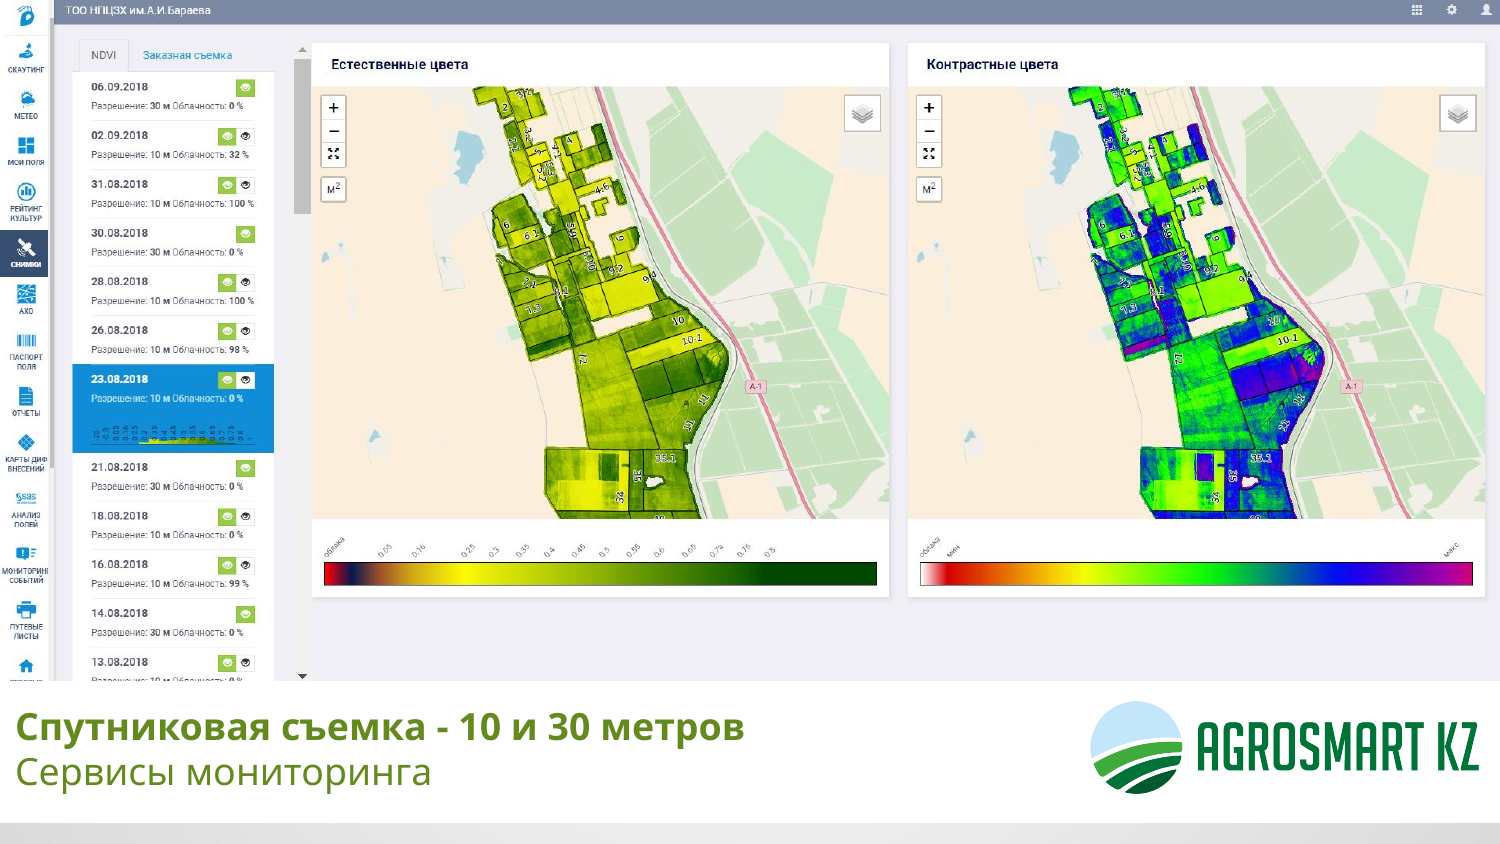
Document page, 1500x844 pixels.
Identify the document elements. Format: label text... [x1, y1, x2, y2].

picture [1090, 700, 1480, 794]
title Спутниковая съемка - 10 и 30 метров Сервисы мониторинга [0, 689, 1500, 823]
picture [0, 0, 1500, 681]
